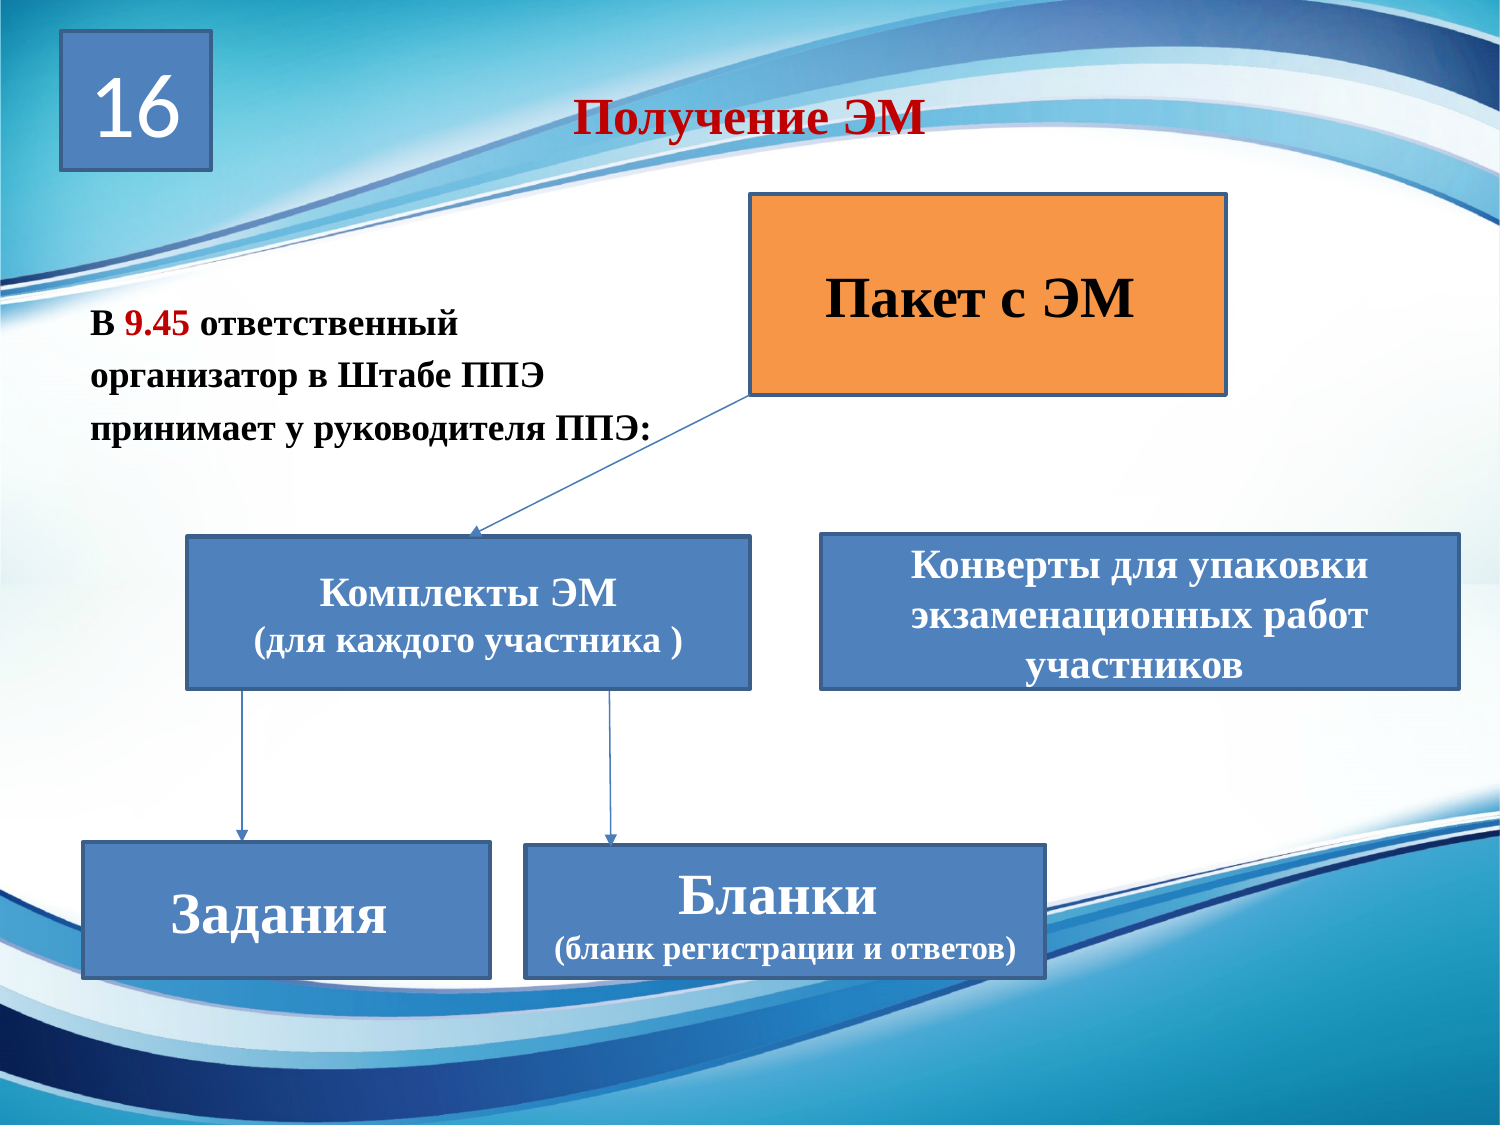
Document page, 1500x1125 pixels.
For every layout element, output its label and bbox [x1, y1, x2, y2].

picture [0, 0, 1500, 1125]
text_box [468, 394, 751, 537]
